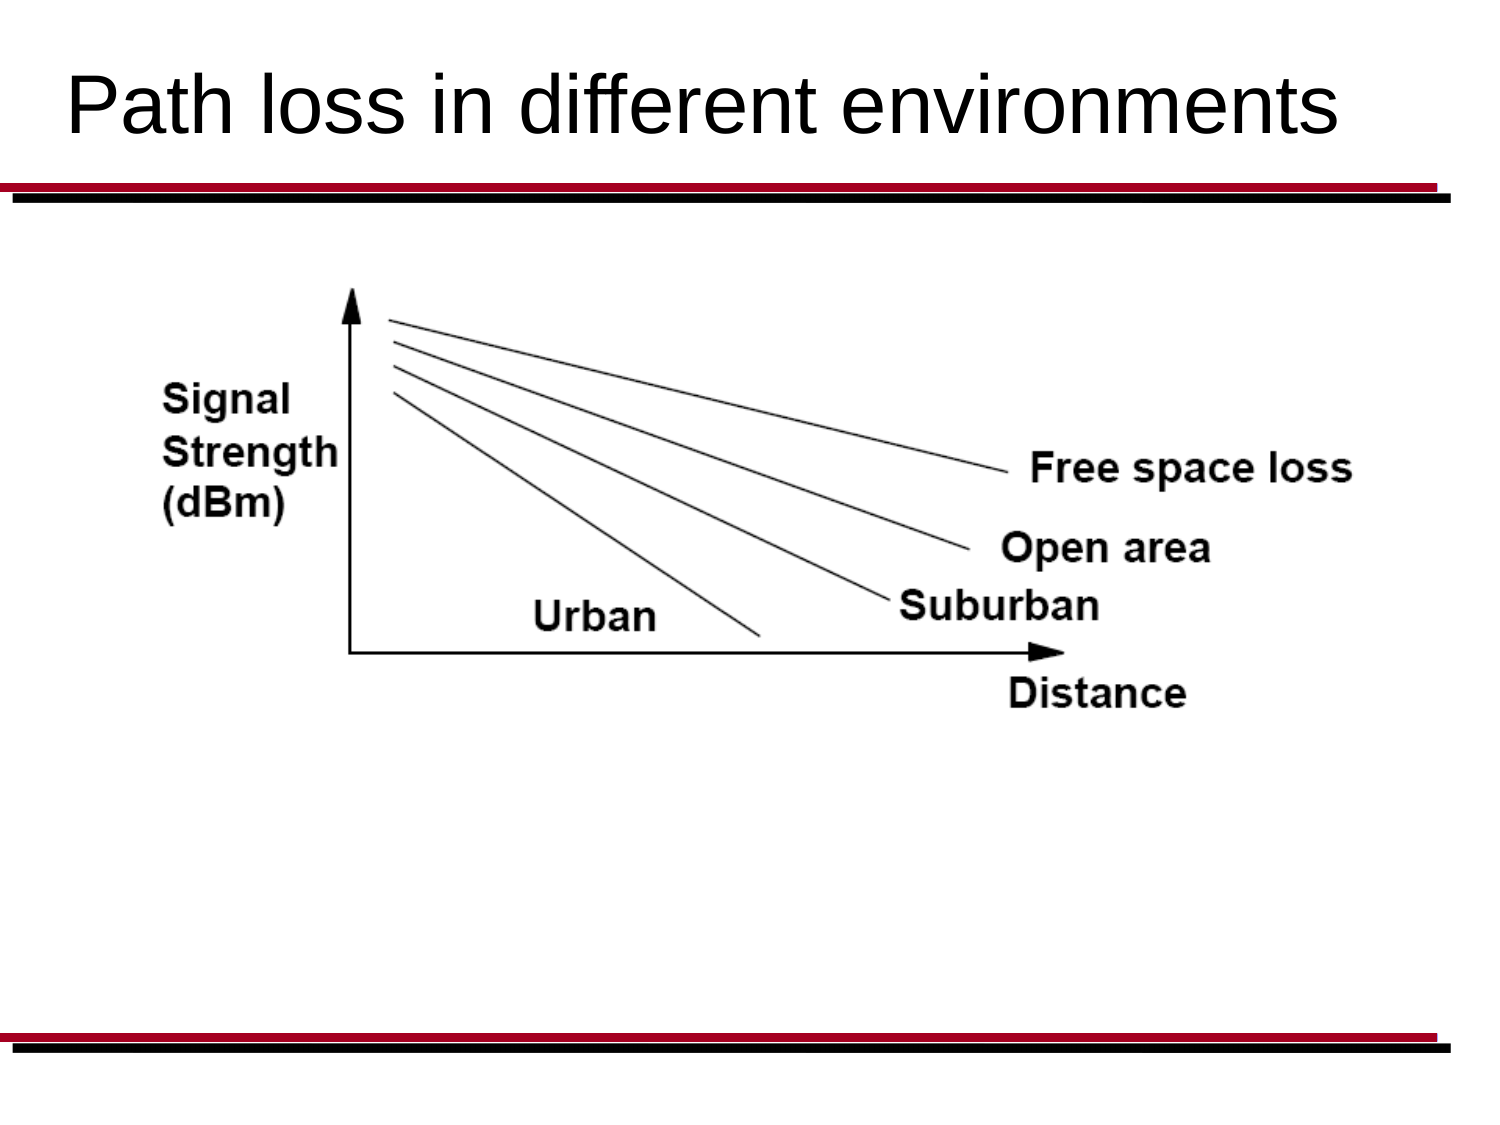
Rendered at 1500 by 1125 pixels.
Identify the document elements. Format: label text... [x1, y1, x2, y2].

title Path loss in different environments [50, 0, 1425, 200]
picture [124, 287, 1377, 730]
